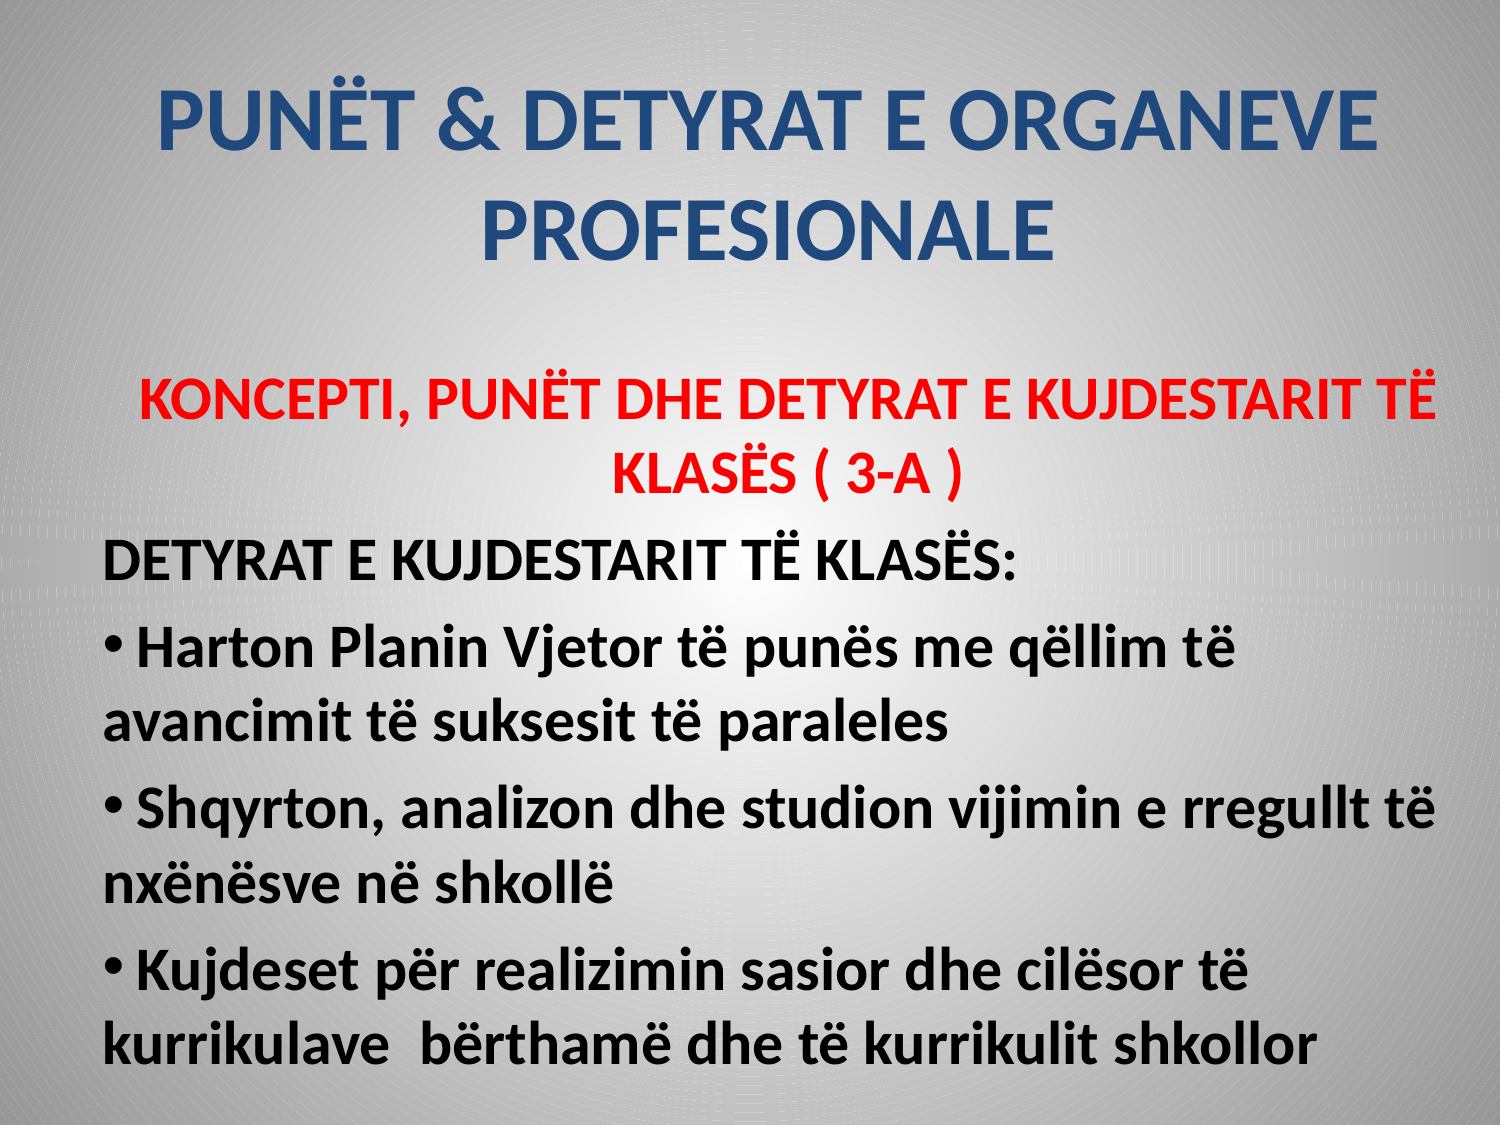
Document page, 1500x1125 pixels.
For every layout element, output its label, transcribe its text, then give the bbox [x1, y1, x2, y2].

title PUNËT & DETYRAT E ORGANEVE PROFESIONALE [112, 24, 1425, 313]
subtitle KONCEPTI, PUNËT DHE DETYRAT E KUJDESTARIT TË KLASËS ( 3-A ) DETYRAT E KUJDESTARIT TË KLASËS: Harton Planin Vjetor të punës me qëllim të avancimit të suksesit të paraleles Shqyrton, analizon dhe studion vijimin e rregullt të nxënësve në shkollë Kujdeset për realizimin sasior dhe cilësor të kurrikulave bërthamë dhe të kurrikulit shkollor [87, 350, 1490, 1085]
